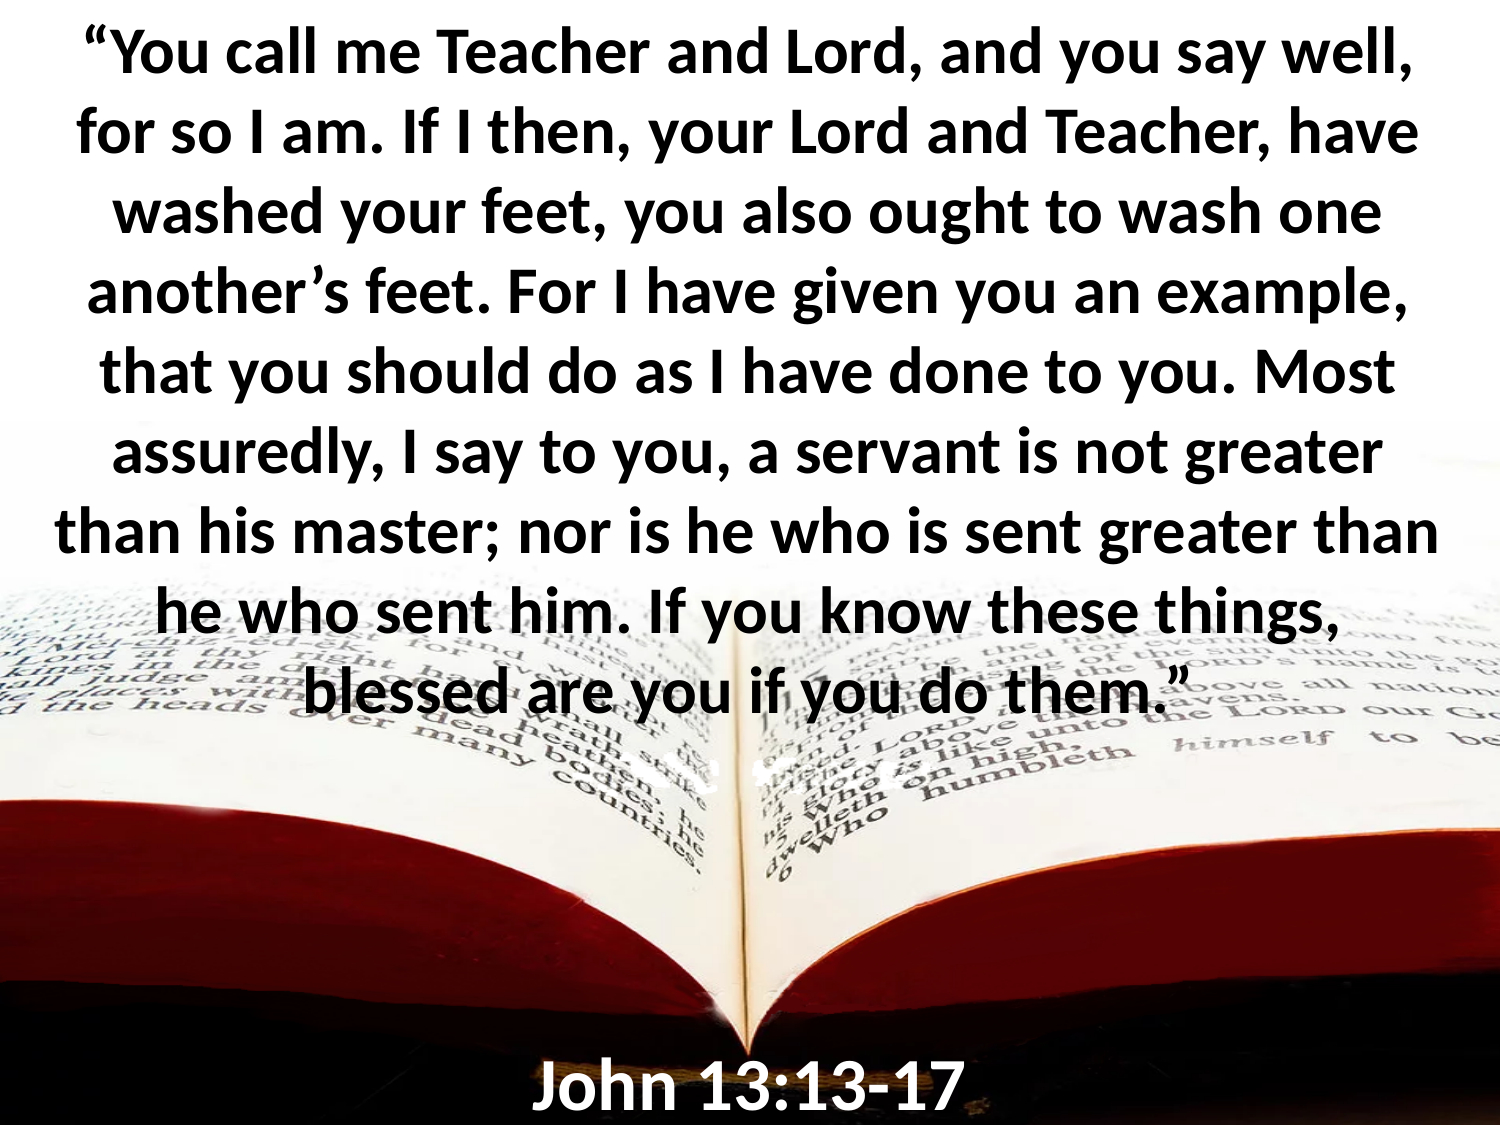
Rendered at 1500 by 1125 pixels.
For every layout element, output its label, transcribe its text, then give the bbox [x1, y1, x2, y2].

text_box “You call me Teacher and Lord, and you say well, for so I am. If I then, your Lord and Teacher, have washed your feet, you also ought to wash one another’s feet. For I have given you an example, that you should do as I have done to you. Most assuredly, I say to you, a servant is not greater than his master; nor is he who is sent greater than he who sent him. If you know these things, blessed are you if you do them.” [28, 0, 1469, 421]
picture [0, 421, 1500, 1125]
